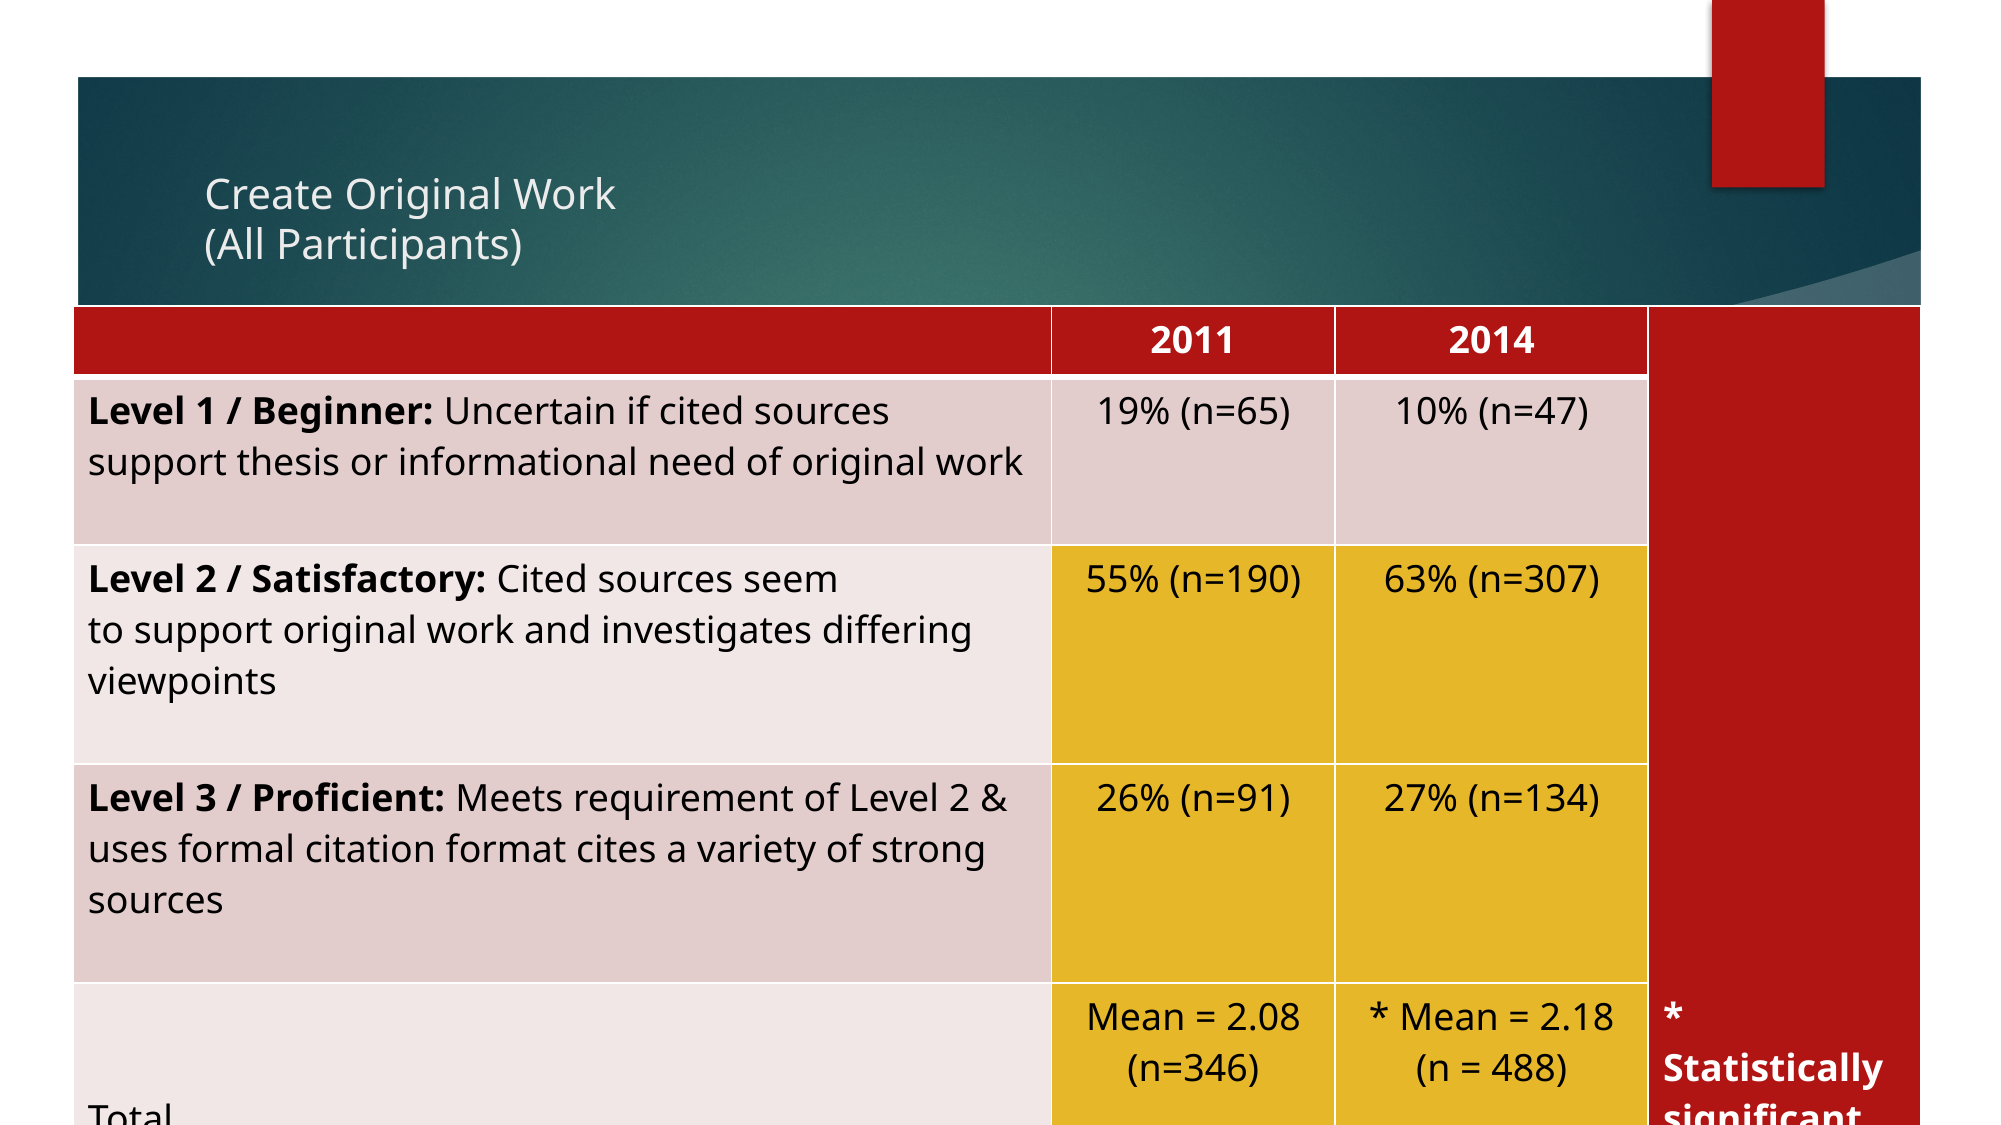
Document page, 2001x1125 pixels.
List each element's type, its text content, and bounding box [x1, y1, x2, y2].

table_cell Level 3 / Proficient: Meets requirement of Level 2 & uses formal citation format cites a variety of strong sources [74, 765, 1051, 982]
table_cell Level 1 / Beginner: Uncertain if cited sources support thesis or informational need of original work [74, 380, 1051, 544]
table_header * Statistically significant difference in means [1649, 307, 1920, 1125]
table_cell 10% (n=47) [1336, 380, 1647, 544]
table_cell 26% (n=91) [1052, 765, 1334, 982]
table_cell 63% (n=307) [1336, 546, 1647, 763]
table_cell Level 2 / Satisfactory: Cited sources seem to support original work and investigates differing viewpoints [74, 546, 1051, 763]
table_header 2014 [1336, 307, 1647, 374]
table_cell Total [74, 984, 1051, 1125]
table_cell * Mean = 2.18 (n = 488) [1336, 984, 1647, 1125]
title Create Original Work (All Participants) [189, 159, 1875, 276]
table_cell 27% (n=134) [1336, 765, 1647, 982]
table_header [74, 307, 1051, 374]
table_cell 19% (n=65) [1052, 380, 1334, 544]
table_header 2011 [1052, 307, 1334, 374]
table_cell Mean = 2.08 (n=346) [1052, 984, 1334, 1125]
table_cell 55% (n=190) [1052, 546, 1334, 763]
